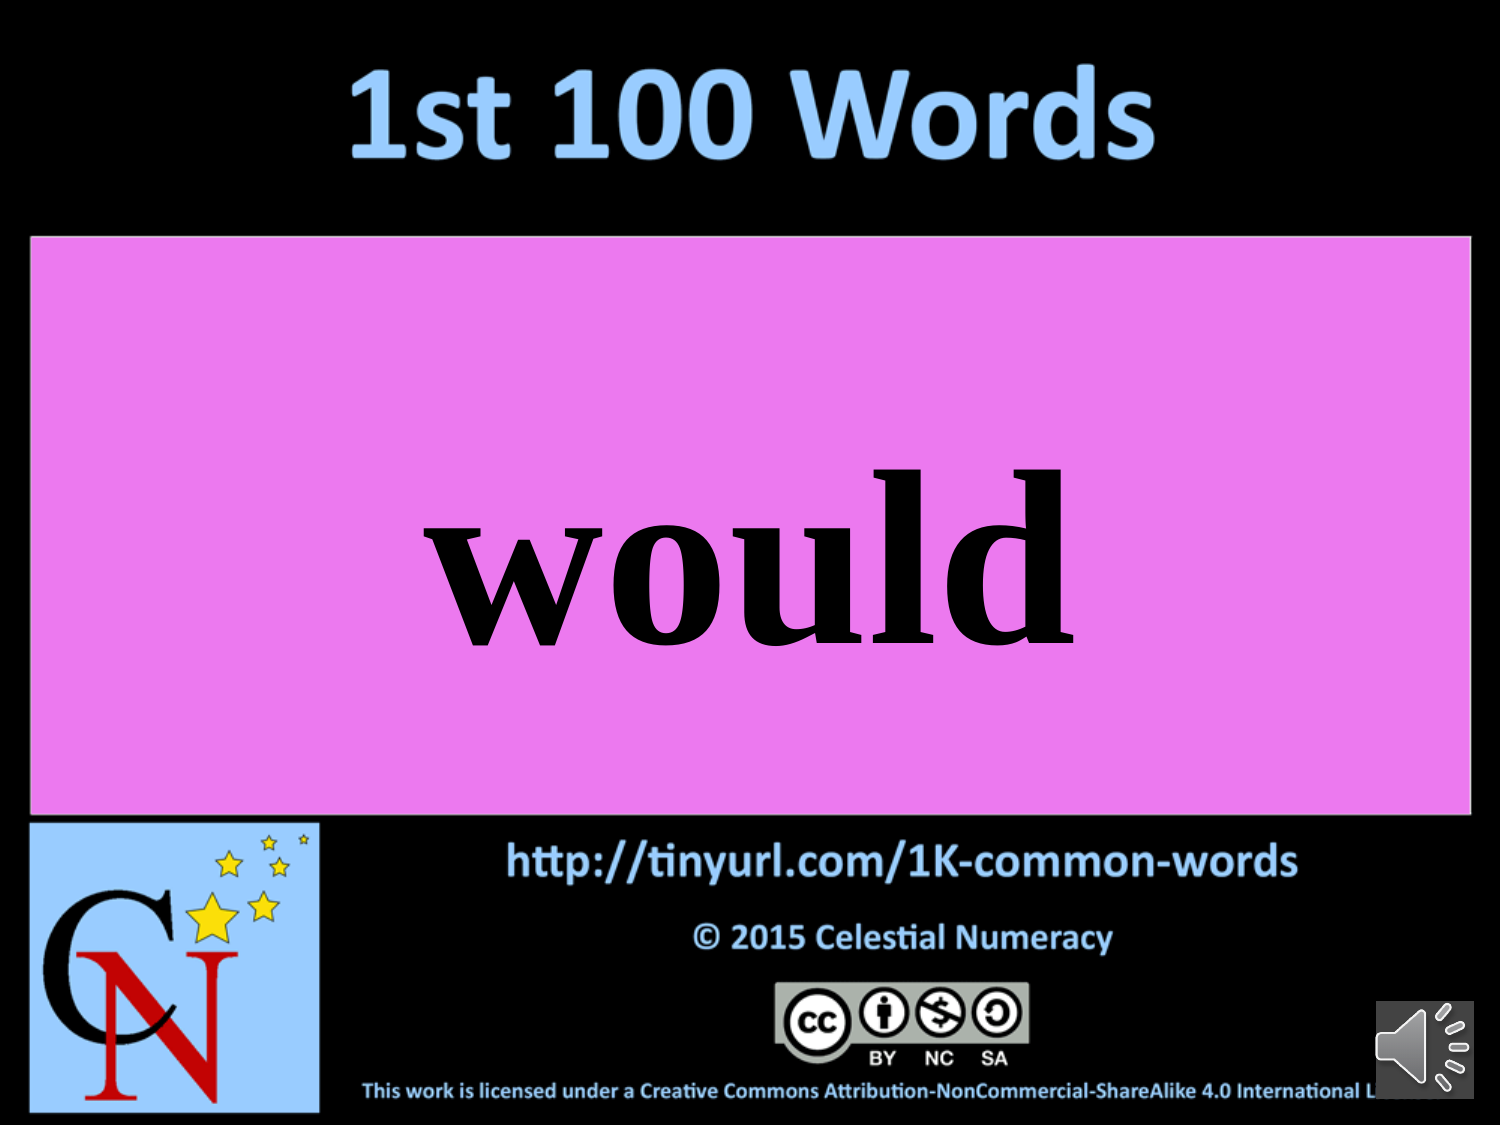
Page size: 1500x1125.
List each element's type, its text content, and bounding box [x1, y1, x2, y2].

title would [36, 453, 1464, 672]
picture [0, 0, 1500, 1125]
